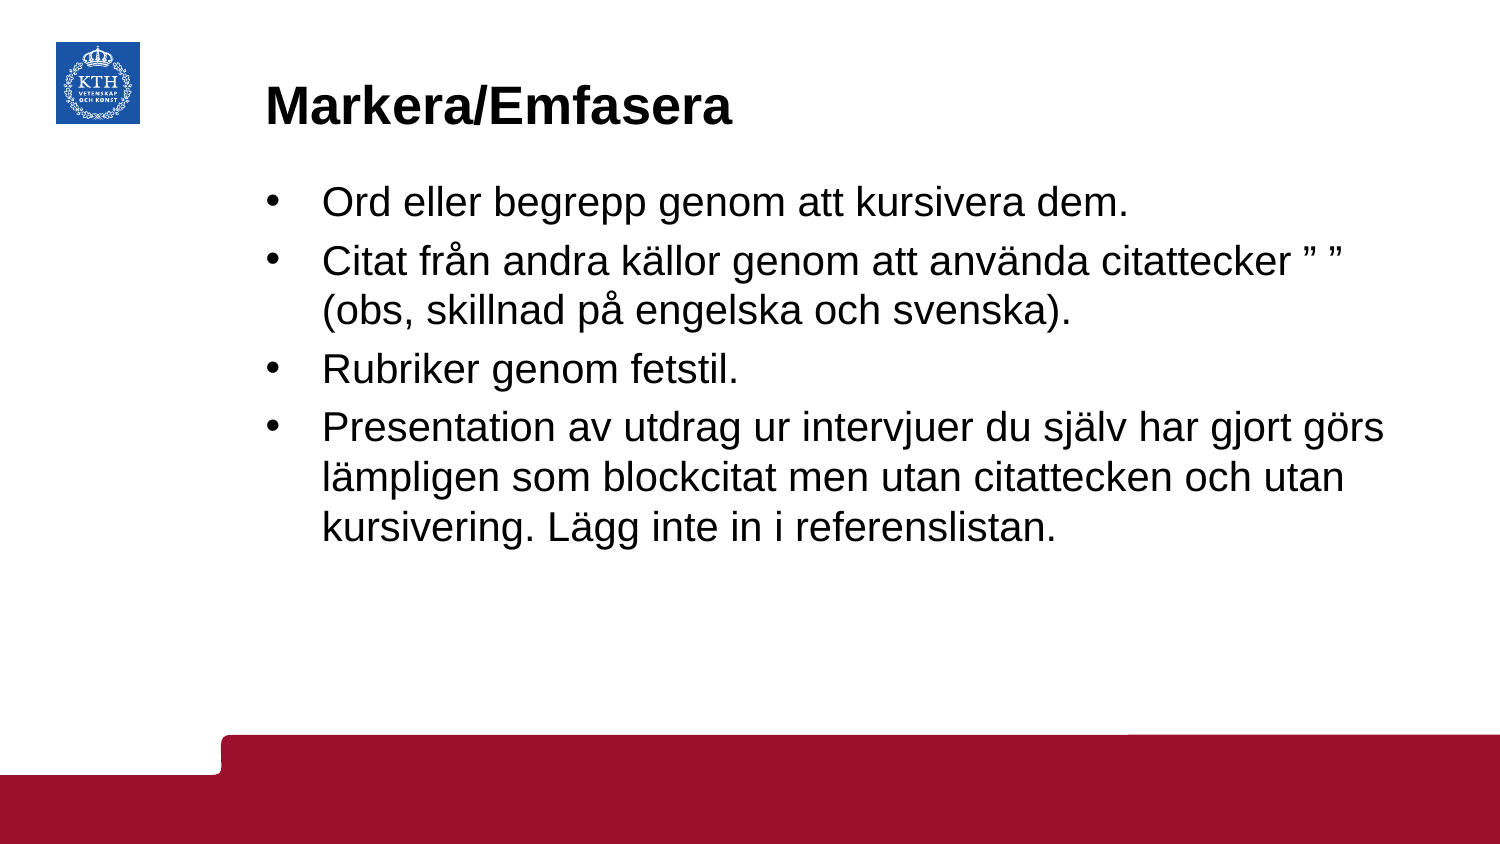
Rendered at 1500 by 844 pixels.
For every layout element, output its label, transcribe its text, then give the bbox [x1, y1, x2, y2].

title Markera/Emfasera [265, 53, 1404, 136]
list Ord eller begrepp genom att kursivera dem. Citat från andra källor genom att använda citattecker ” ” (obs, skillnad på engelska och svenska). Rubriker genom fetstil. Presentation av utdrag ur intervjuer du själv har gjort görs lämpligen som blockcitat men utan citattecken och utan kursivering. Lägg inte in i referenslistan. [265, 174, 1404, 697]
